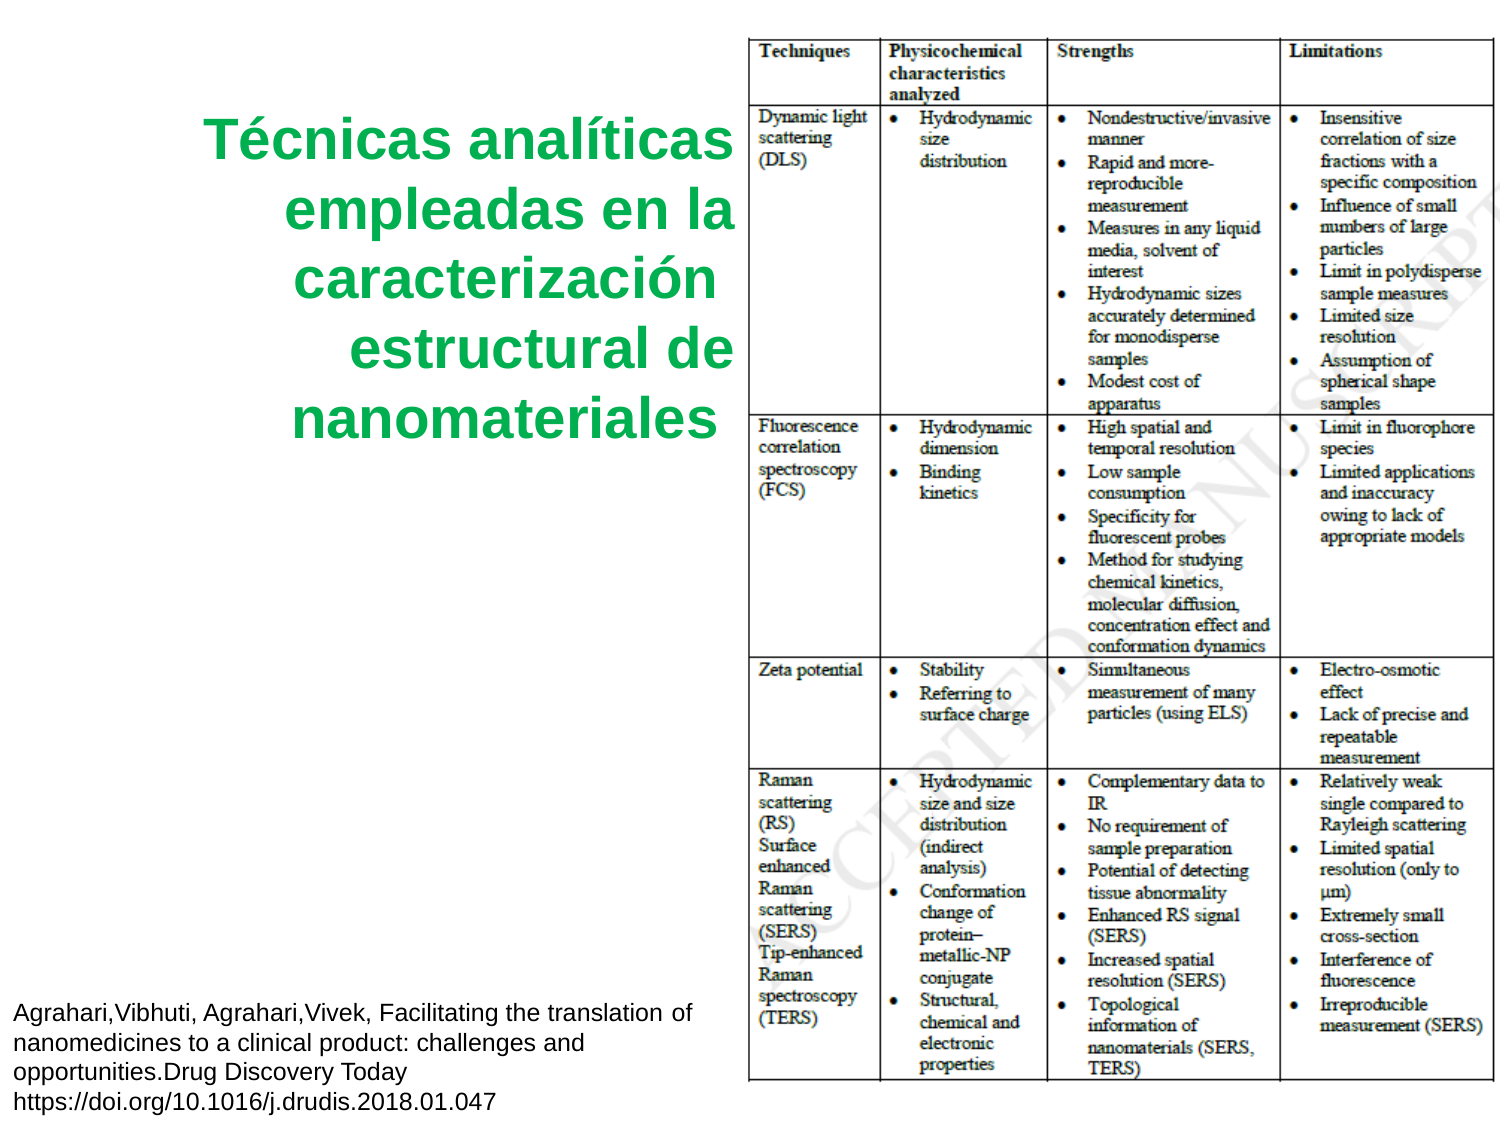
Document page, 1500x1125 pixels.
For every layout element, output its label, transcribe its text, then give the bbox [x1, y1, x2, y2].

text_box Agrahari,Vibhuti, Agrahari,Vivek, Facilitating the translation of nanomedicines to a clinical product: challenges and opportunities.Drug Discovery Today https://doi.org/10.1016/j.drudis.2018.01.047 [0, 988, 714, 1124]
text_box Técnicas analíticas empleadas en la caracterización estructural de nanomateriales [5, 93, 744, 458]
picture [744, 32, 1500, 1093]
